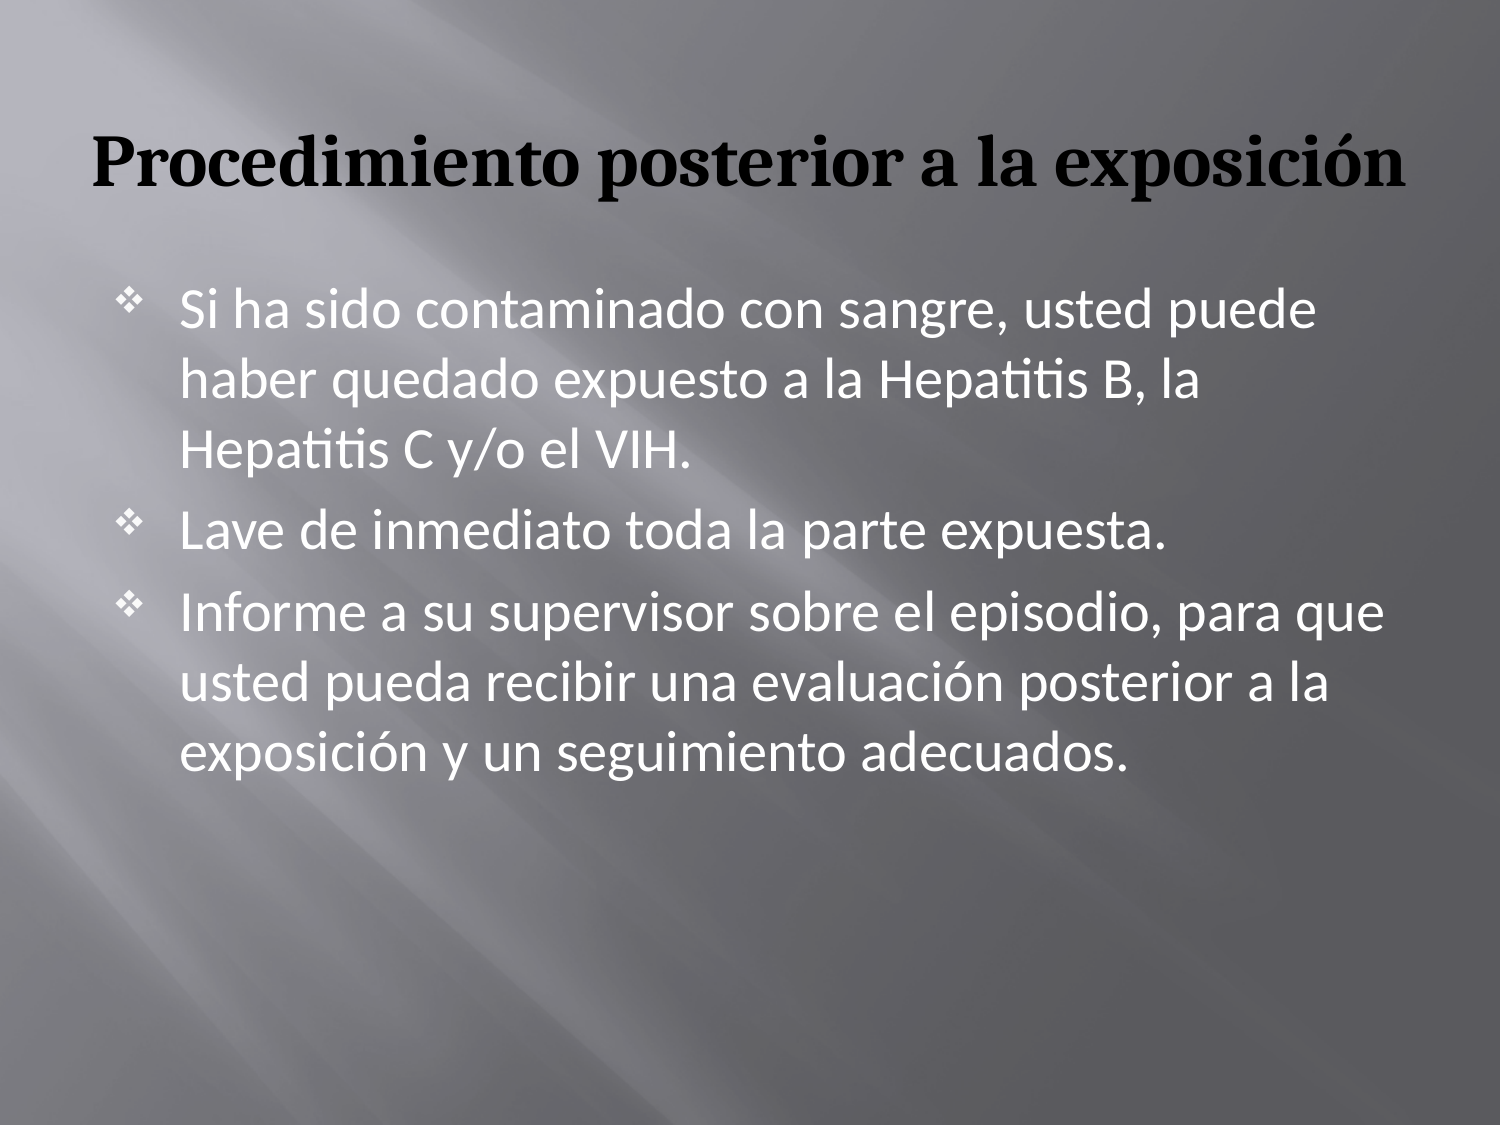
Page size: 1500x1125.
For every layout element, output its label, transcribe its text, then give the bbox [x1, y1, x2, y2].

title Procedimiento posterior a la exposición [75, 62, 1425, 250]
list Si ha sido contaminado con sangre, usted puede haber quedado expuesto a la Hepatitis B, la Hepatitis C y/o el VIH. Lave de inmediato toda la parte expuesta. Informe a su supervisor sobre el episodio, para que usted pueda recibir una evaluación posterior a la exposición y un seguimiento adecuados. [75, 262, 1425, 1035]
